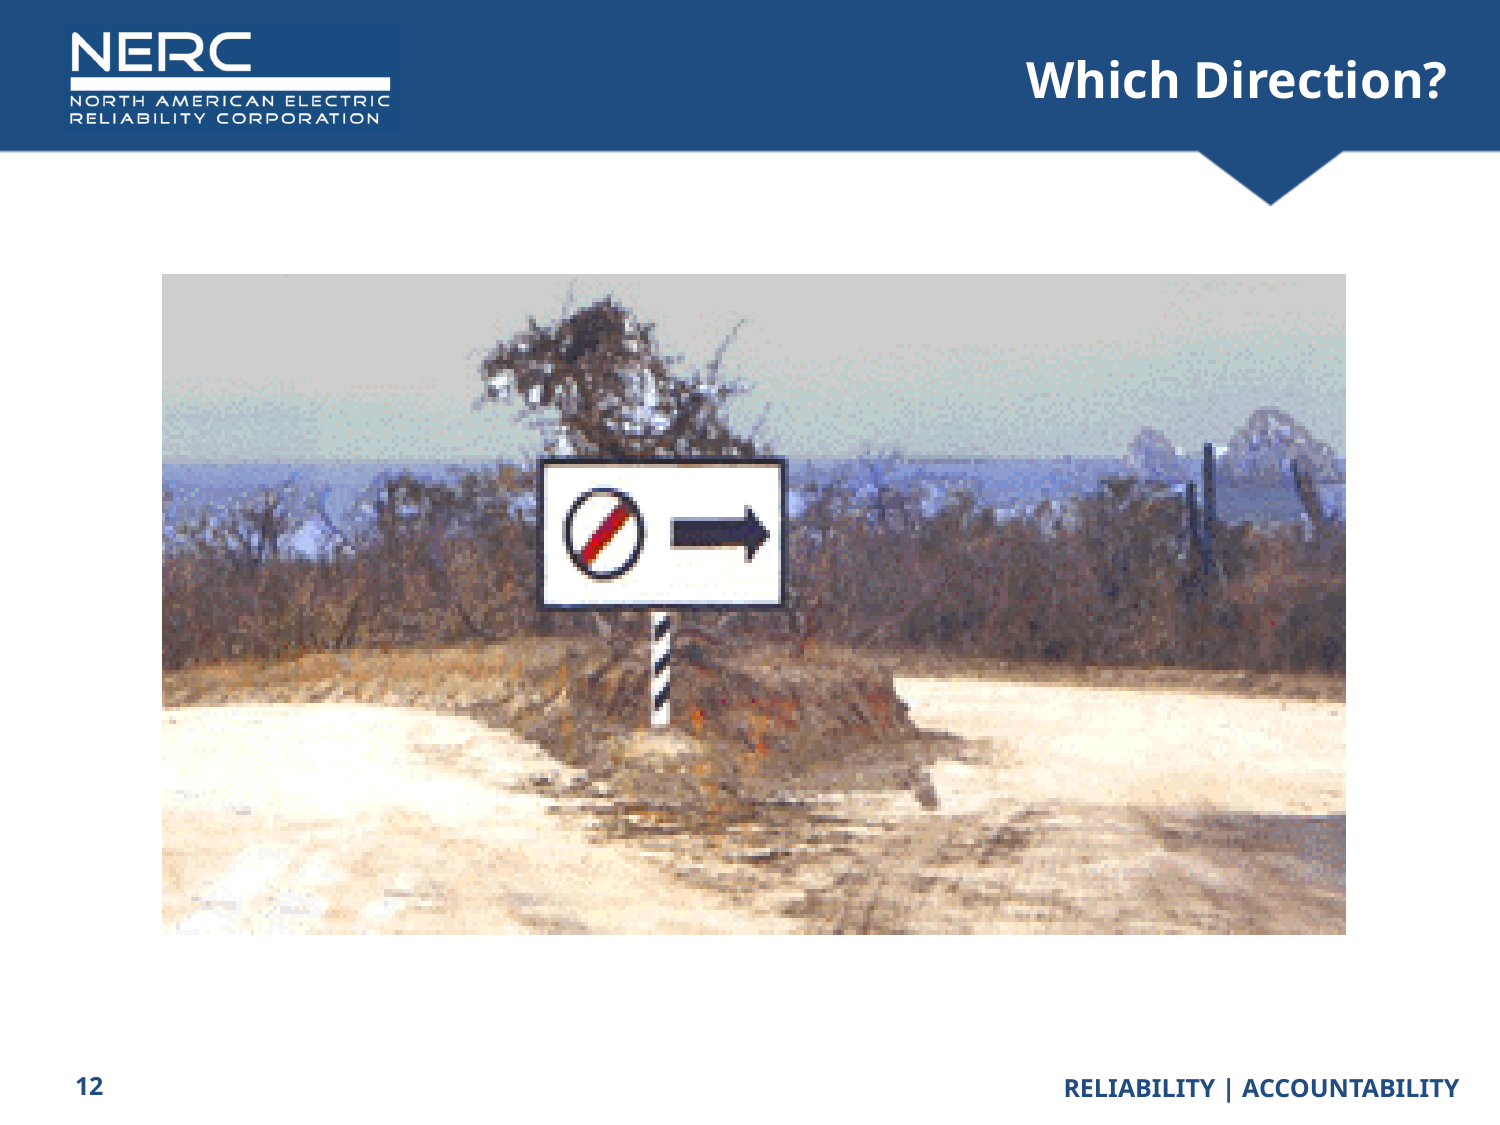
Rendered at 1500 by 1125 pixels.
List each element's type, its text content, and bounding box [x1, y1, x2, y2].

title Which Direction? [474, 24, 1463, 133]
picture [162, 274, 1347, 935]
picture [0, 0, 1500, 206]
